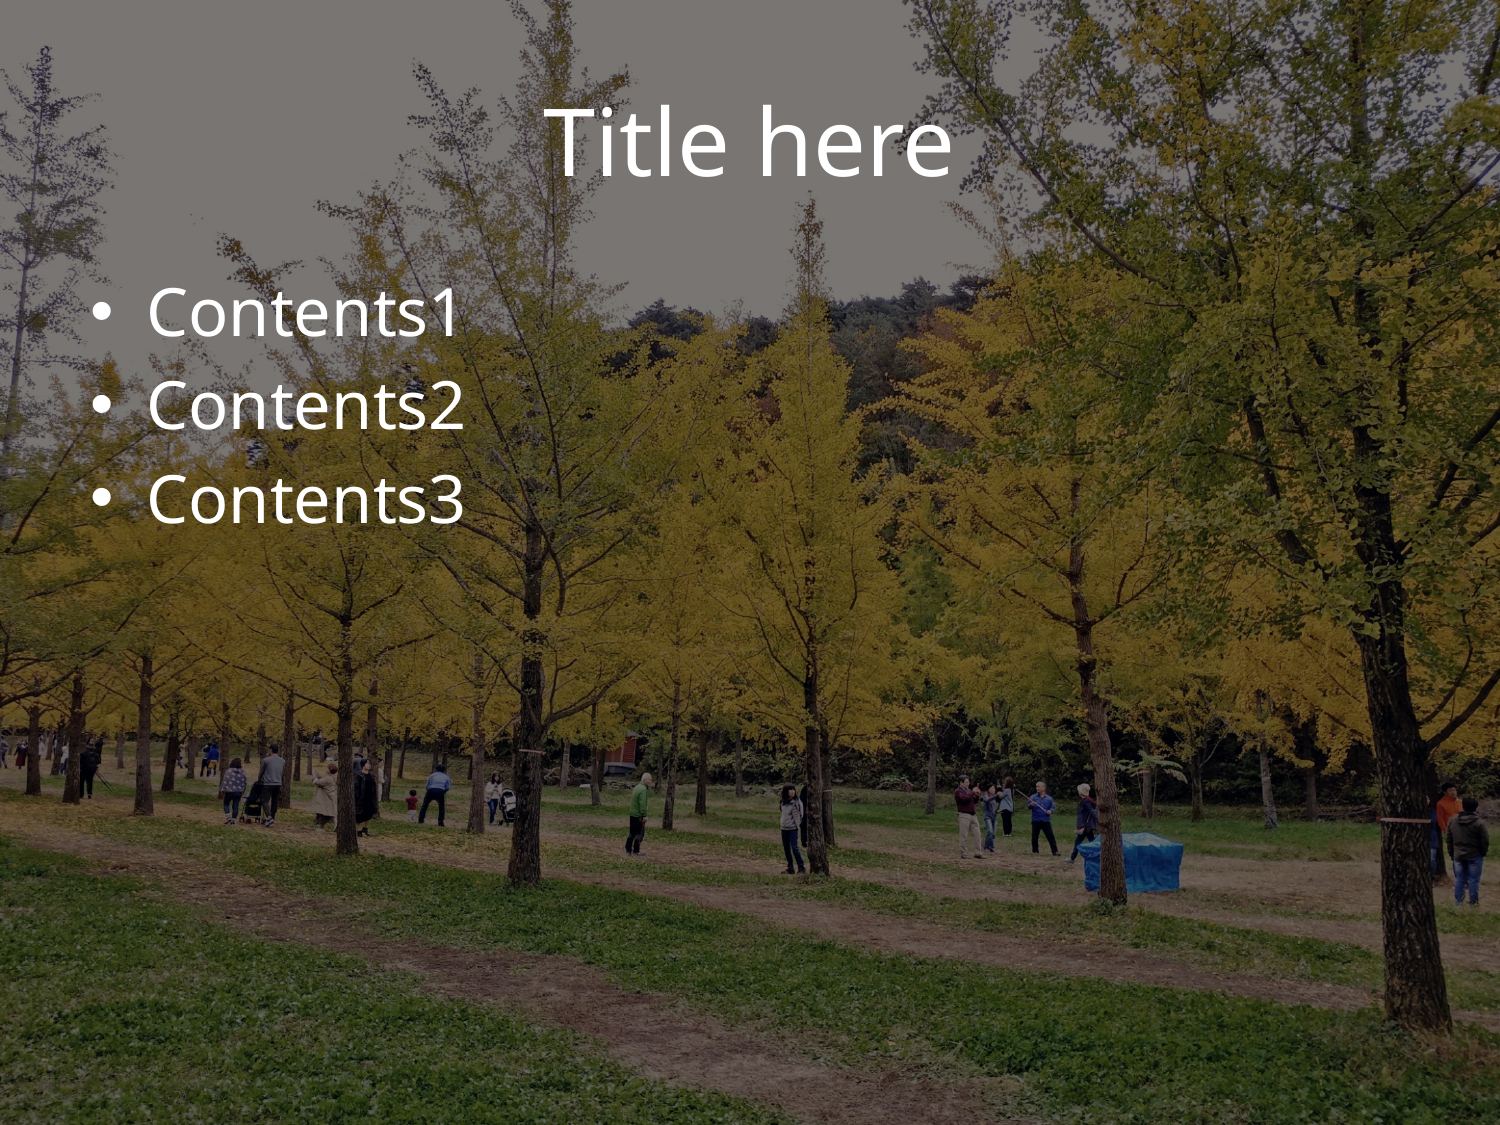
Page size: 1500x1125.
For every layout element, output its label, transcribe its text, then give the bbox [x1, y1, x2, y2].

list Contents1 Contents2 Contents3 [75, 262, 1425, 1005]
title Title here [75, 45, 1425, 233]
text_box [0, 0, 1500, 1125]
